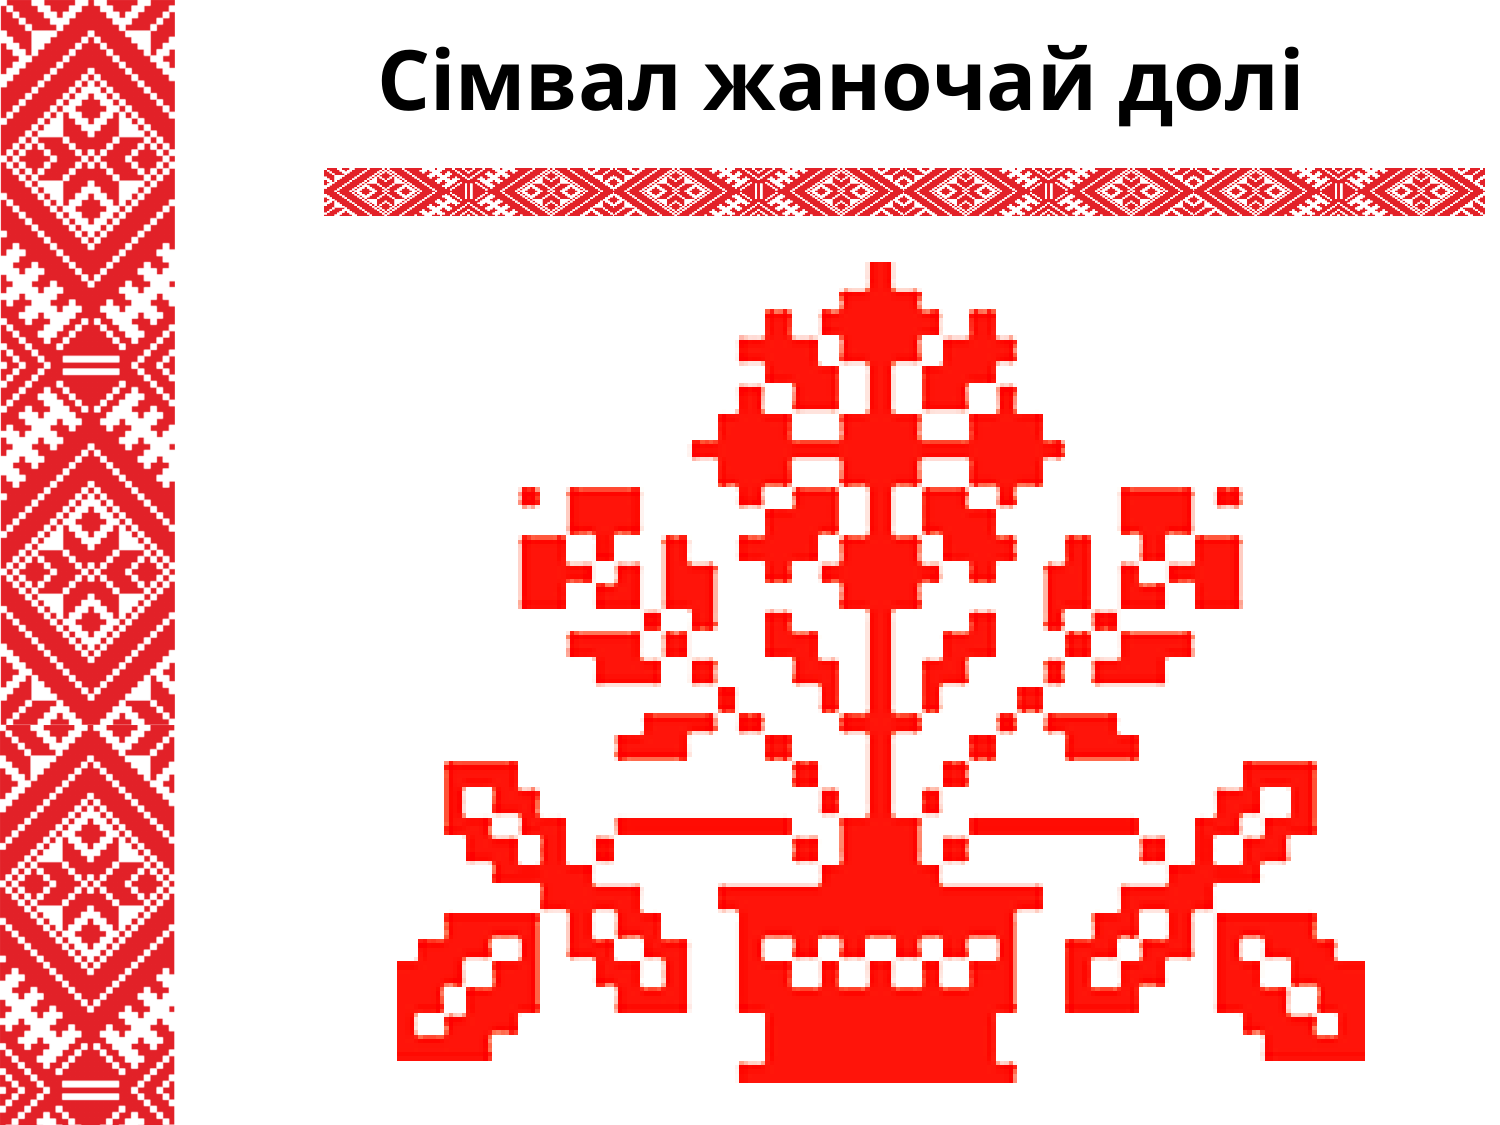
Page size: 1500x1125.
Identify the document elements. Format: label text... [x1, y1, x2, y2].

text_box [324, 167, 1485, 216]
text_box Сімвал жаночай долі [218, 19, 1464, 138]
picture [0, 0, 1365, 1083]
picture [0, 725, 287, 1125]
text_box [229, 252, 1499, 995]
